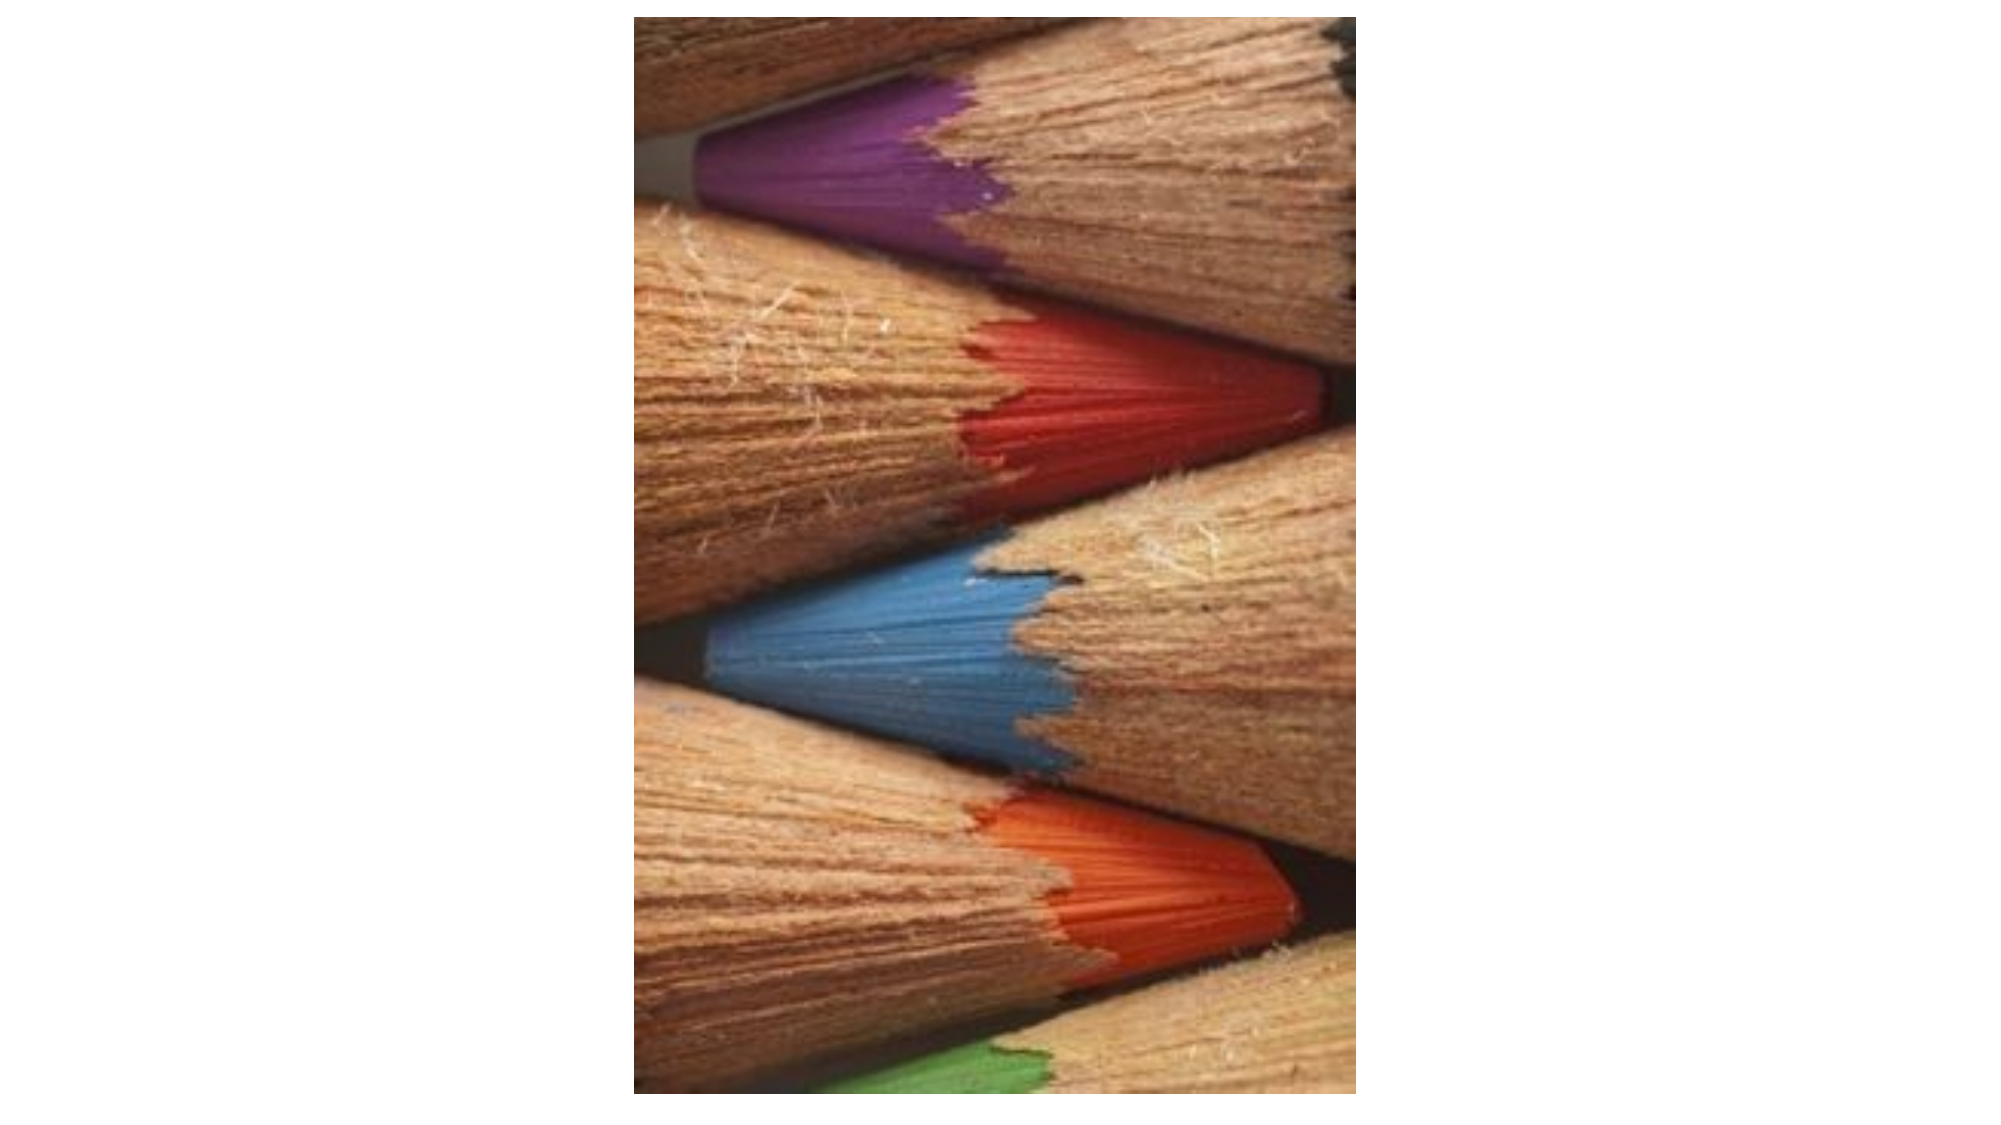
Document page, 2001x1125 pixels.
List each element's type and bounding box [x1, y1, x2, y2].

picture [634, 17, 1356, 1094]
